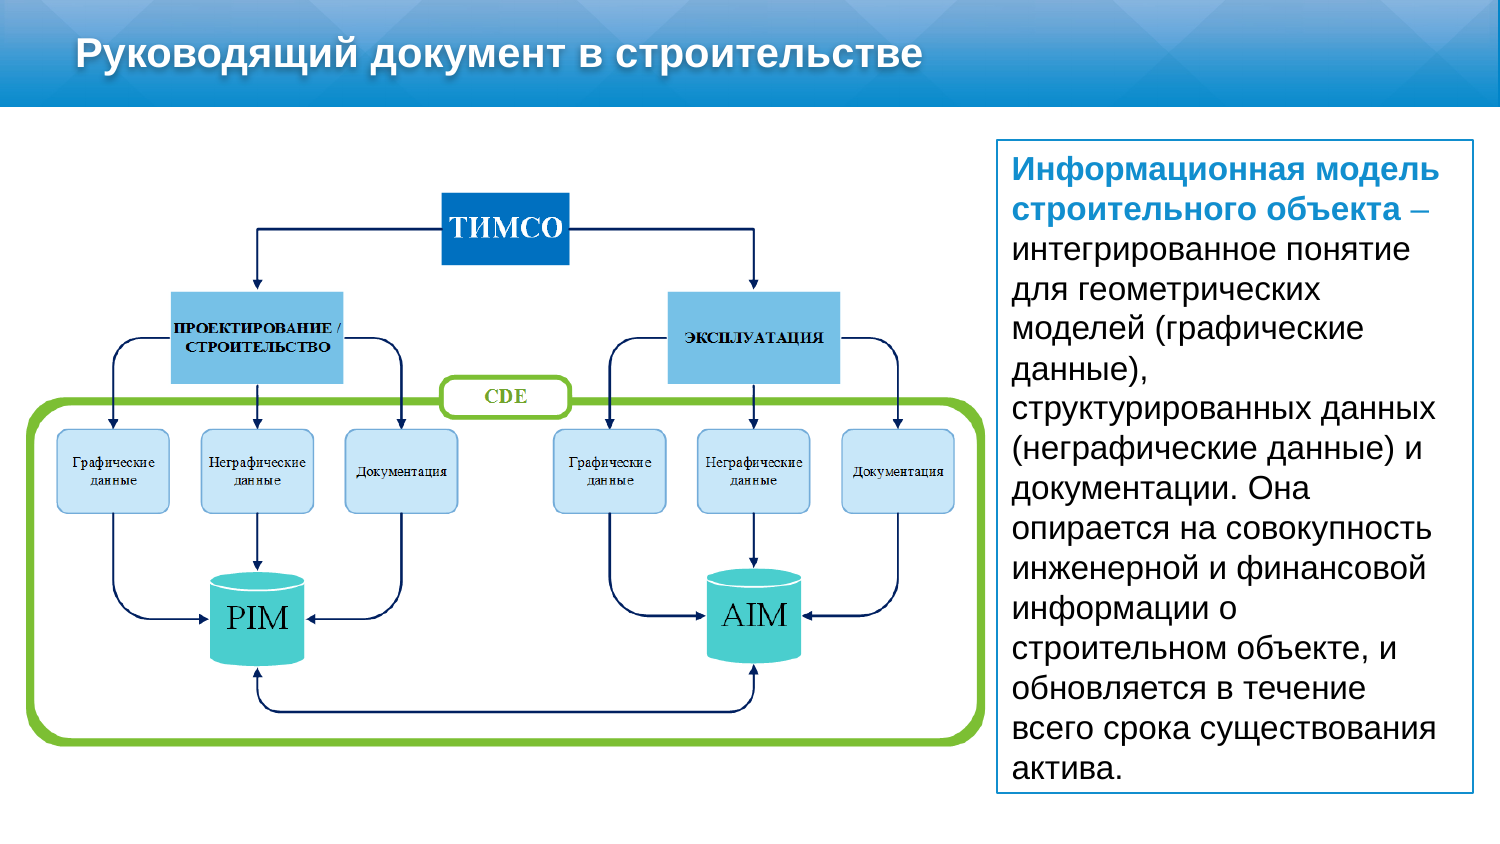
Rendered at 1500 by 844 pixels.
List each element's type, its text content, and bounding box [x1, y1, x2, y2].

picture [0, 0, 1497, 96]
picture [23, 192, 988, 749]
text_box Информационная модель строительного объекта – интегрированное понятие для геометрических моделей (графические данные), структурированных данных (неграфические данные) и документации. Она опирается на совокупность инженерной и финансовой информации о строительном объекте, и обновляется в течение всего срока существования актива. [996, 139, 1473, 794]
